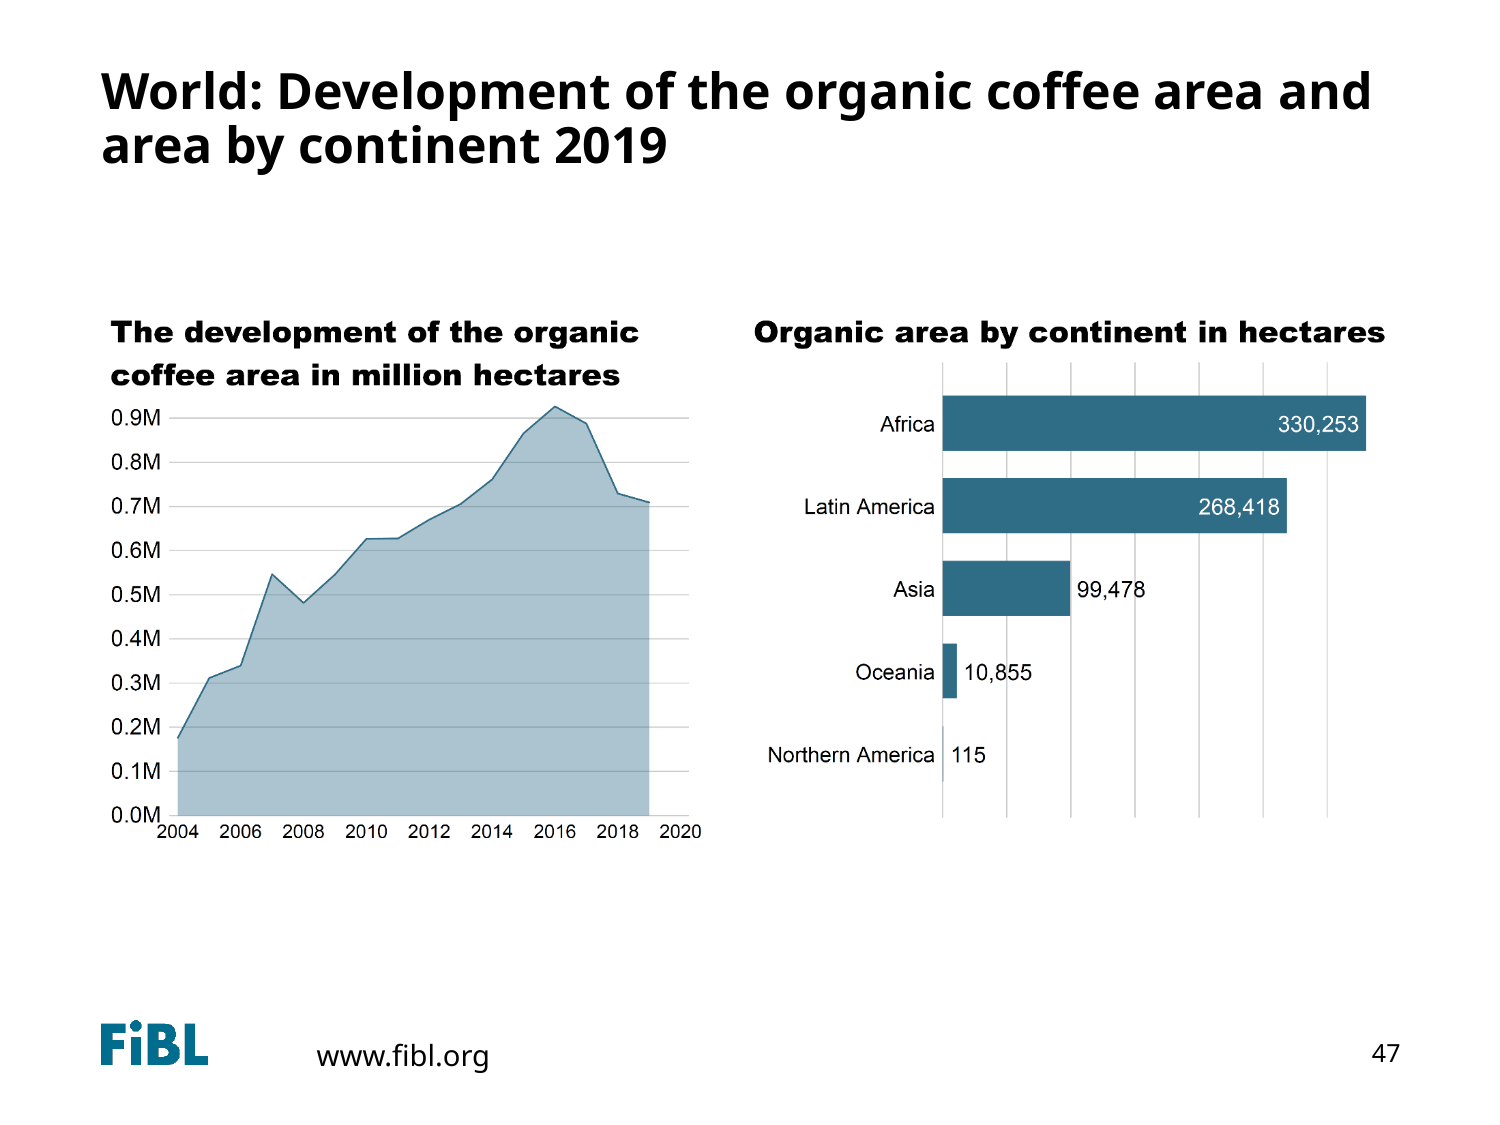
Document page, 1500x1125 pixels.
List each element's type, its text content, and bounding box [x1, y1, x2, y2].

picture [159, 1032, 165, 1039]
slide_number 47 [1271, 1020, 1401, 1080]
title World: Development of the organic coffee area and area by continent 2019 [101, 66, 1399, 170]
picture [101, 311, 1401, 903]
picture [101, 1020, 208, 1065]
picture [159, 1049, 168, 1056]
